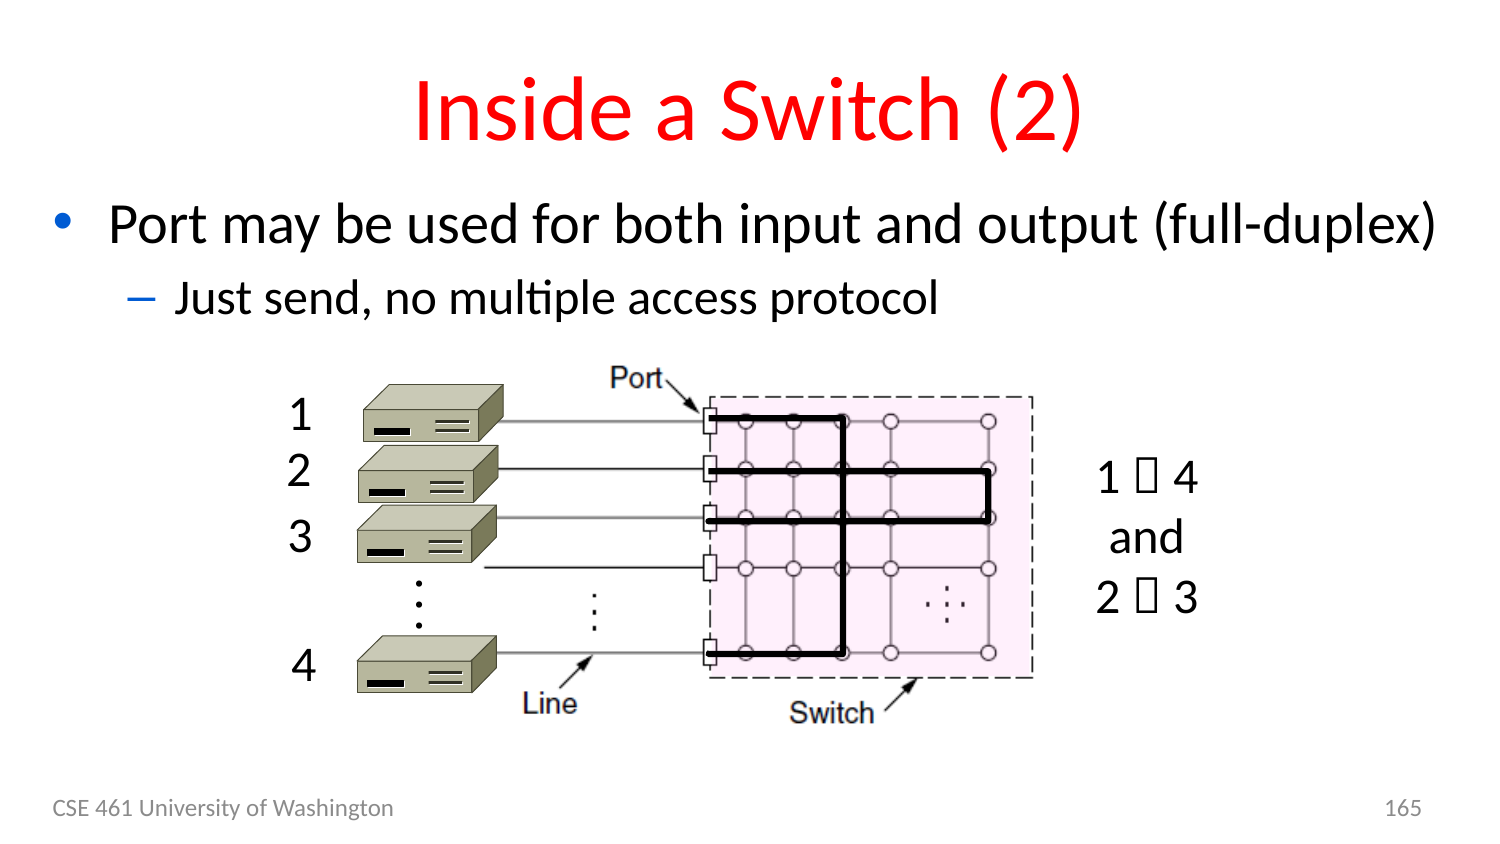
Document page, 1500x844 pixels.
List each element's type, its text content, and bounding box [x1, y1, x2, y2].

text_box 2 [286, 428, 294, 495]
picture [355, 356, 1045, 733]
text_box 4 [276, 623, 317, 699]
footer CSE 461 University of Washington [37, 784, 513, 830]
list Port may be used for both input and output (full-duplex) Just send, no multiple access protocol [37, 177, 1463, 735]
text_box 1  4 and 2  3 [1064, 435, 1229, 631]
title Inside a Switch (2) [37, 33, 1463, 175]
text_box 3 [280, 495, 303, 570]
slide_number 165 [1087, 784, 1438, 830]
text_box 1 [277, 372, 303, 448]
text_box . . . [392, 573, 467, 632]
